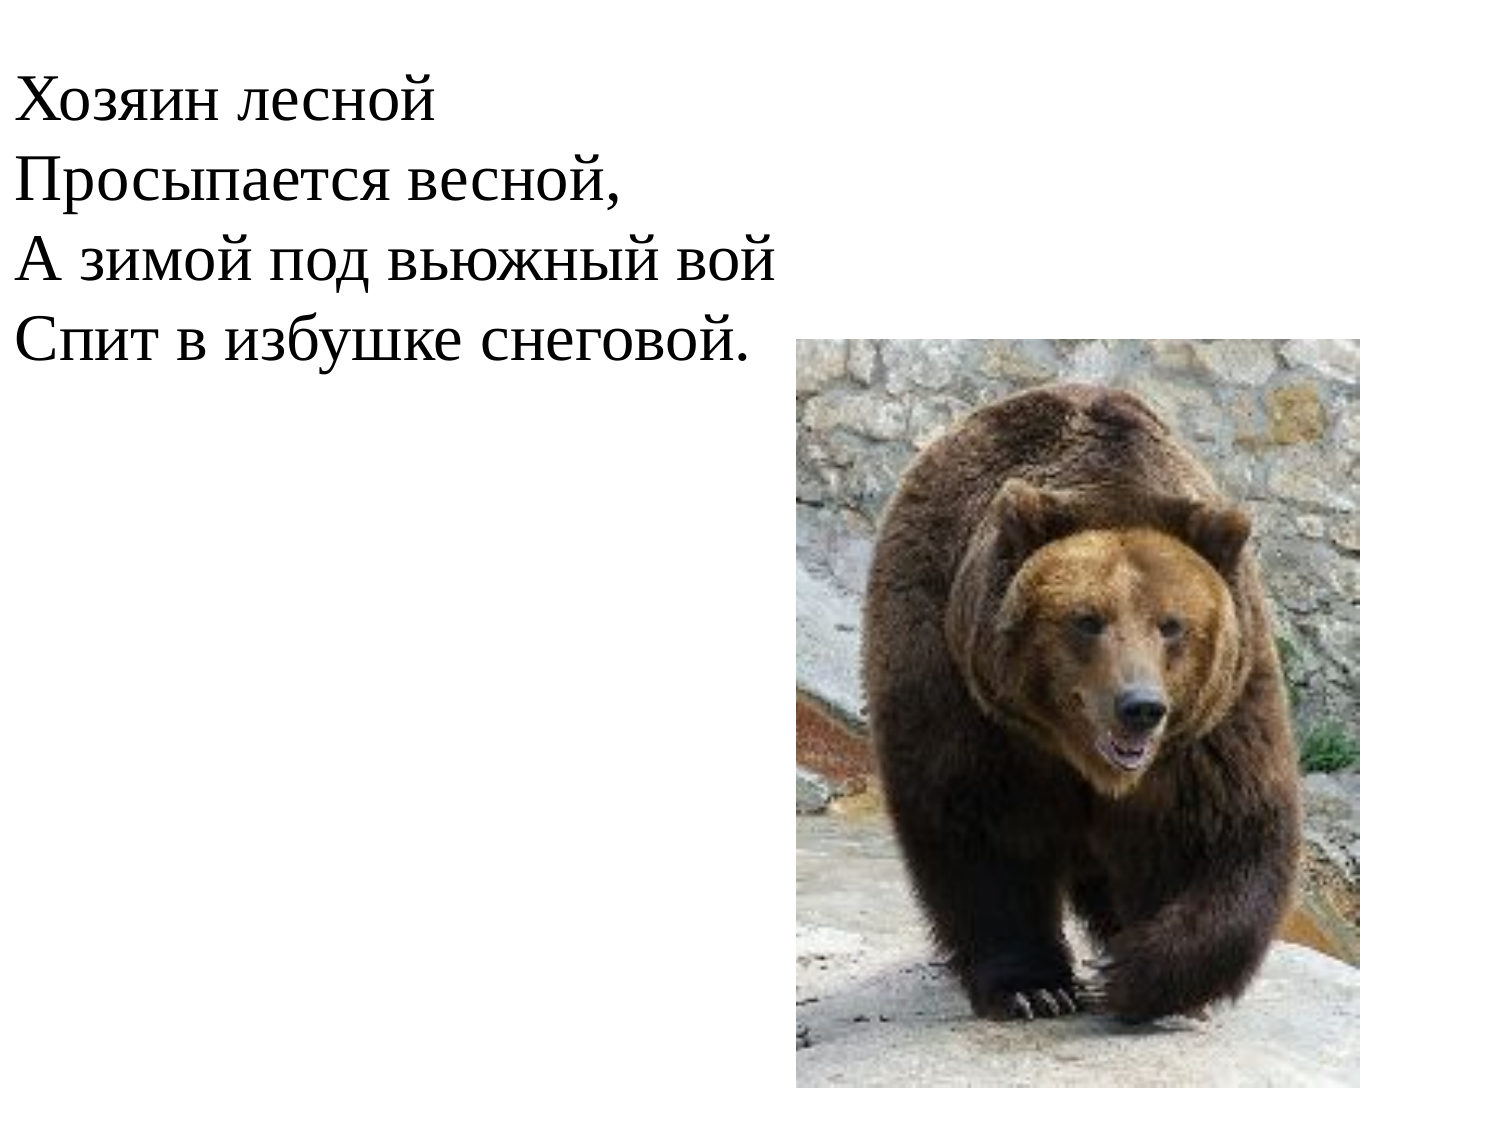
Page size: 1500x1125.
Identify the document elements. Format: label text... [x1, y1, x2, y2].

picture [796, 339, 1360, 1088]
text_box Хозяин лесной Просыпается весной, А зимой под вьюжный вой Спит в избушке снеговой. [0, 46, 832, 382]
